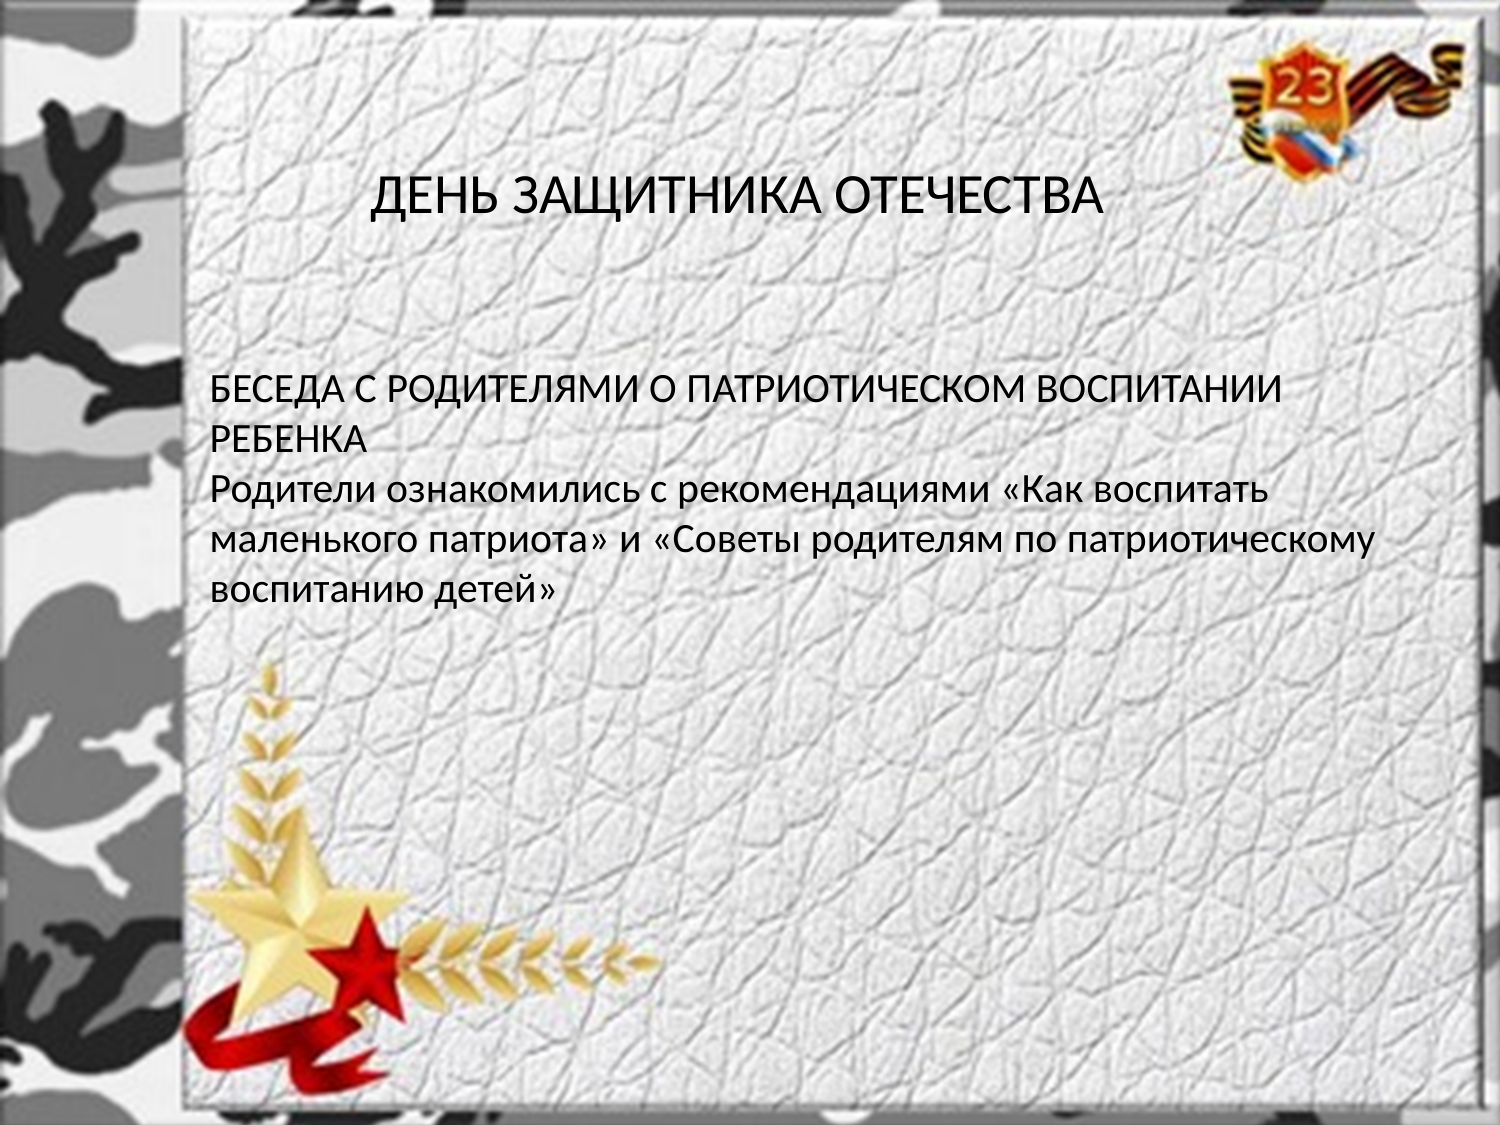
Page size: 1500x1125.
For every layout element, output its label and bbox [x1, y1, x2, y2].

list [0, 0, 1500, 1125]
